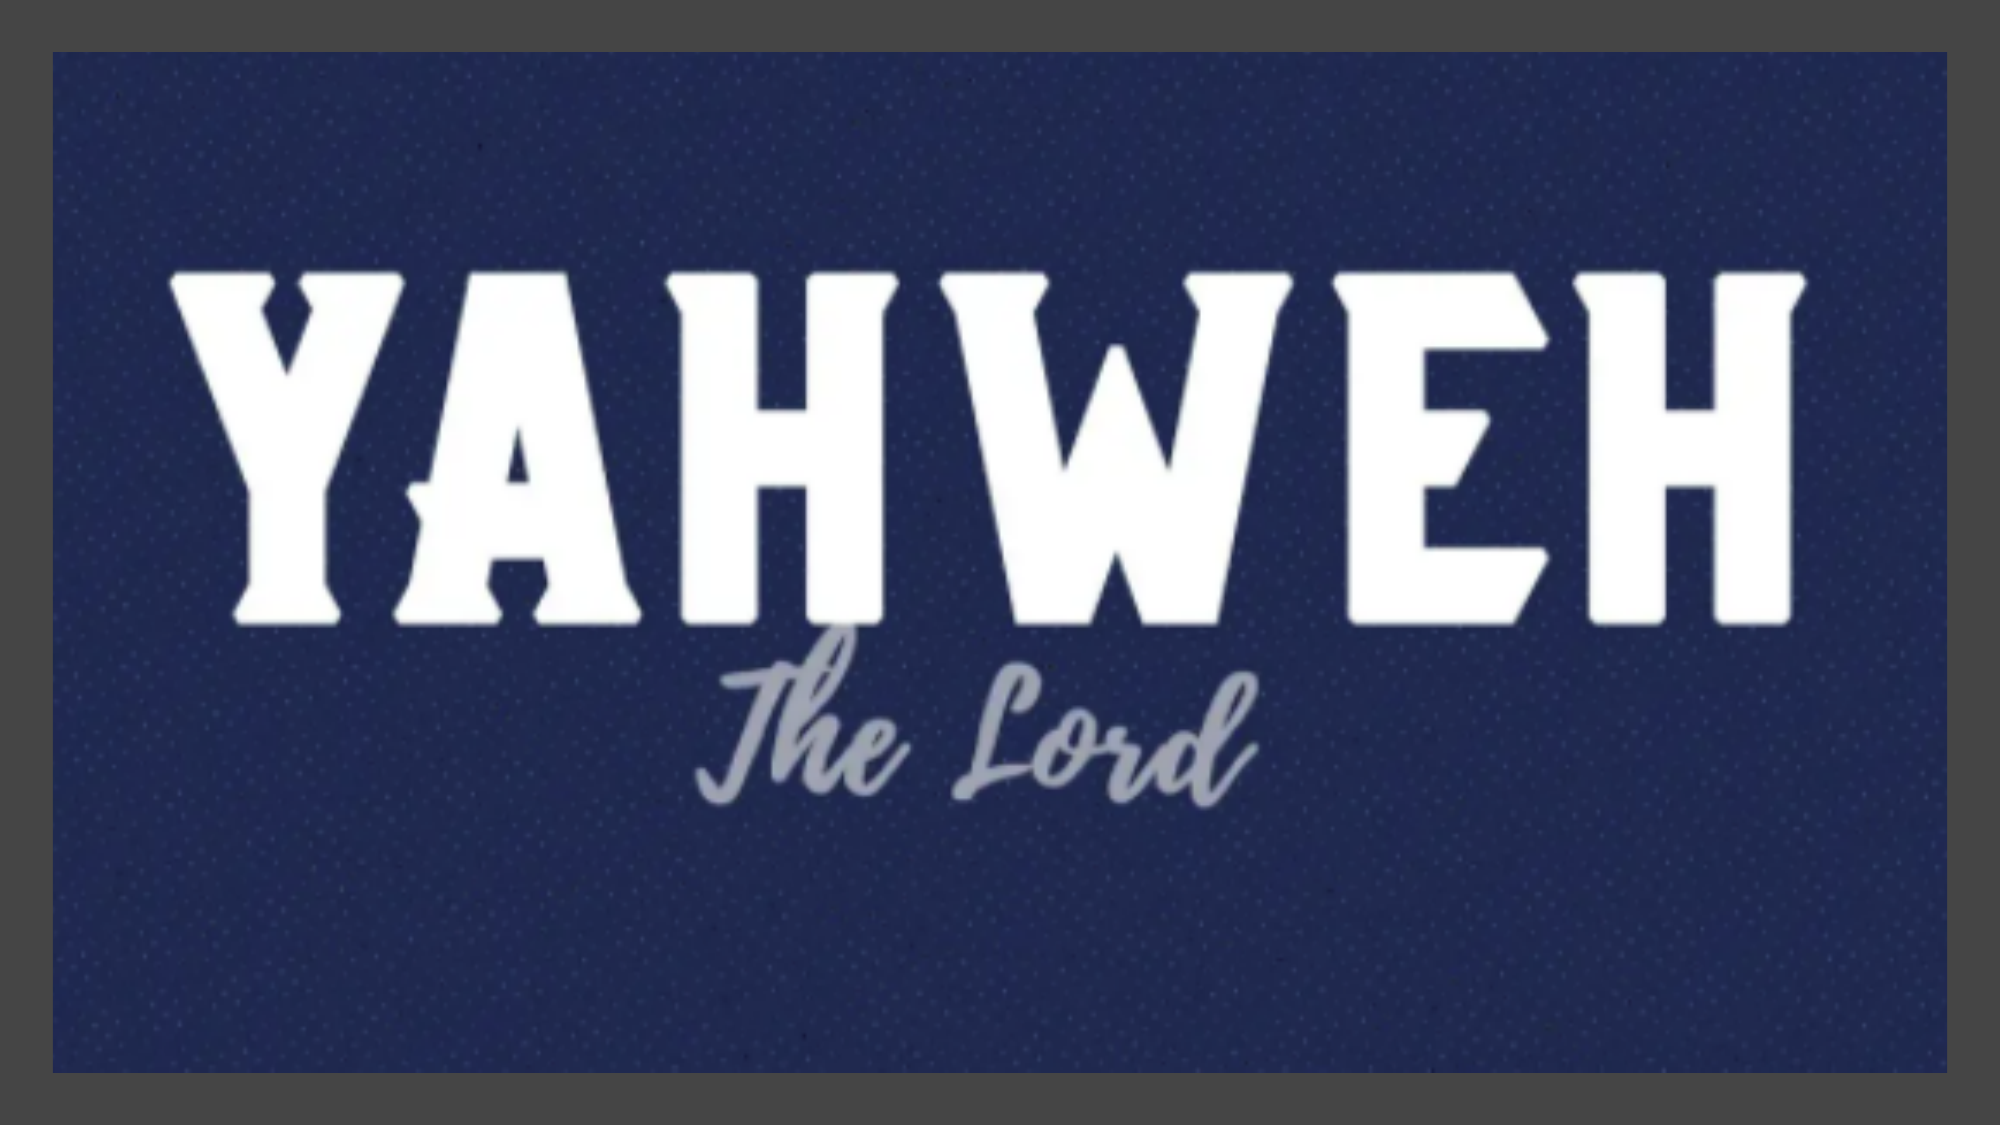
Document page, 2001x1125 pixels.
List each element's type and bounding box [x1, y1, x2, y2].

picture [52, 52, 1948, 1073]
